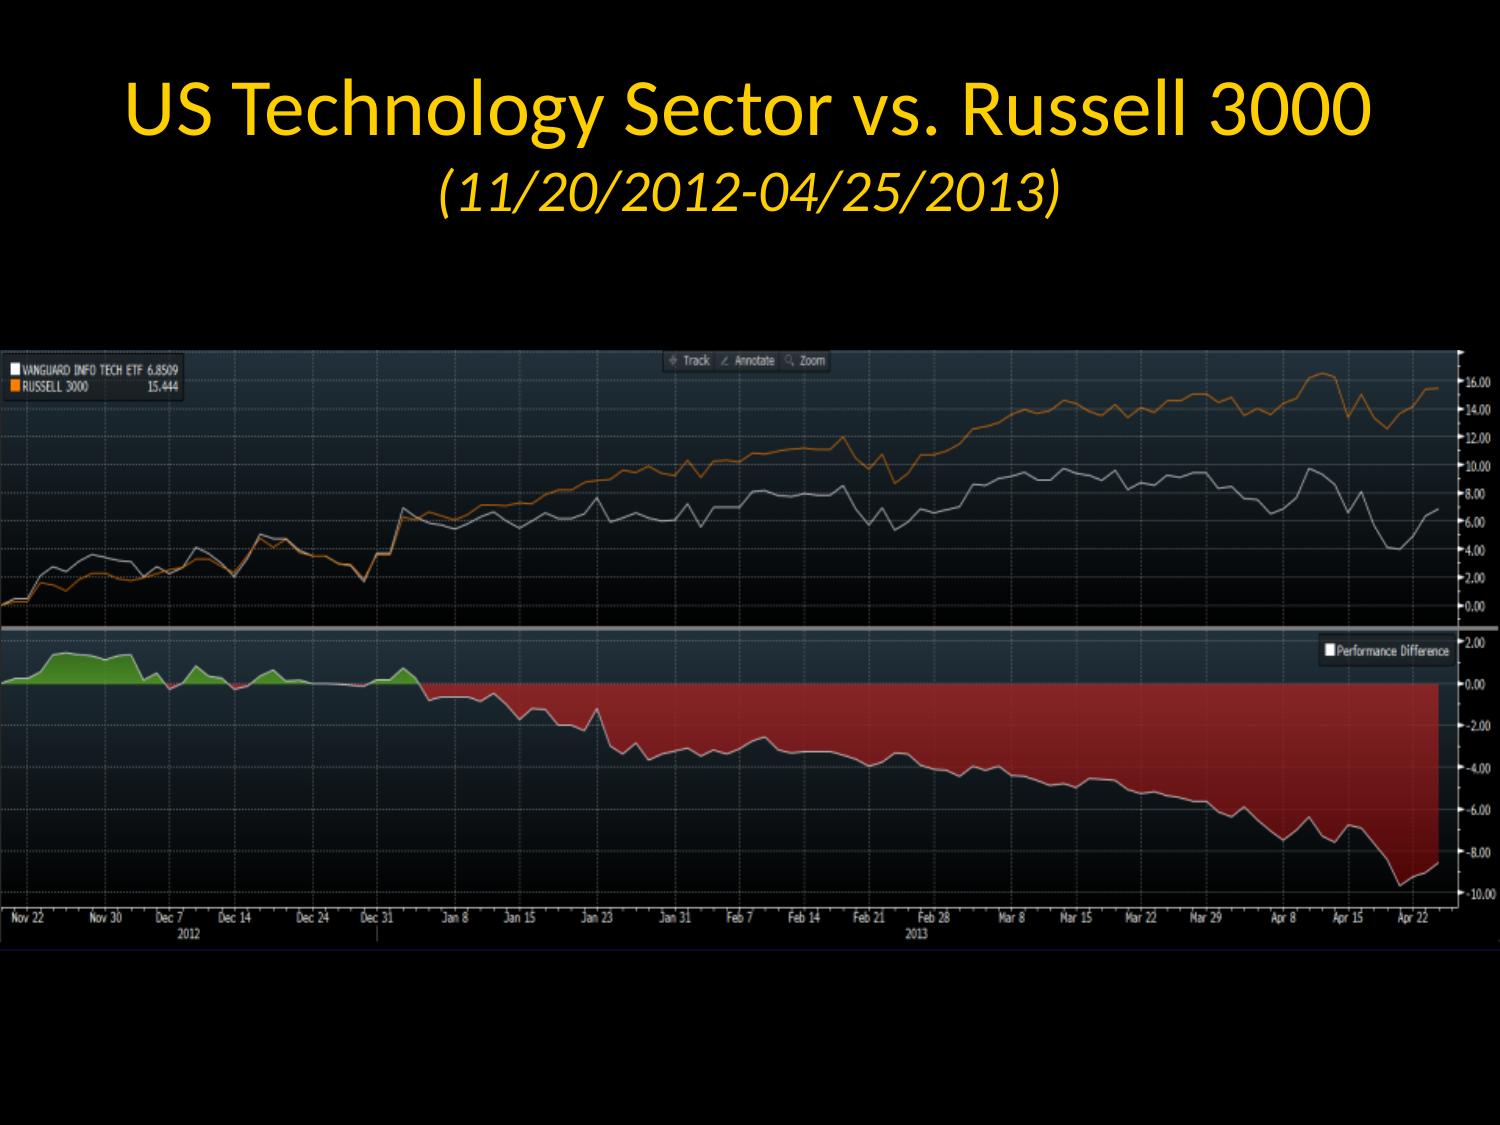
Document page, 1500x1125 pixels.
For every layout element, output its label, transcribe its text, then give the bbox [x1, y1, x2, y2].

title US Technology Sector vs. Russell 3000 (11/20/2012-04/25/2013) [75, 45, 1425, 233]
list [0, 350, 1500, 951]
